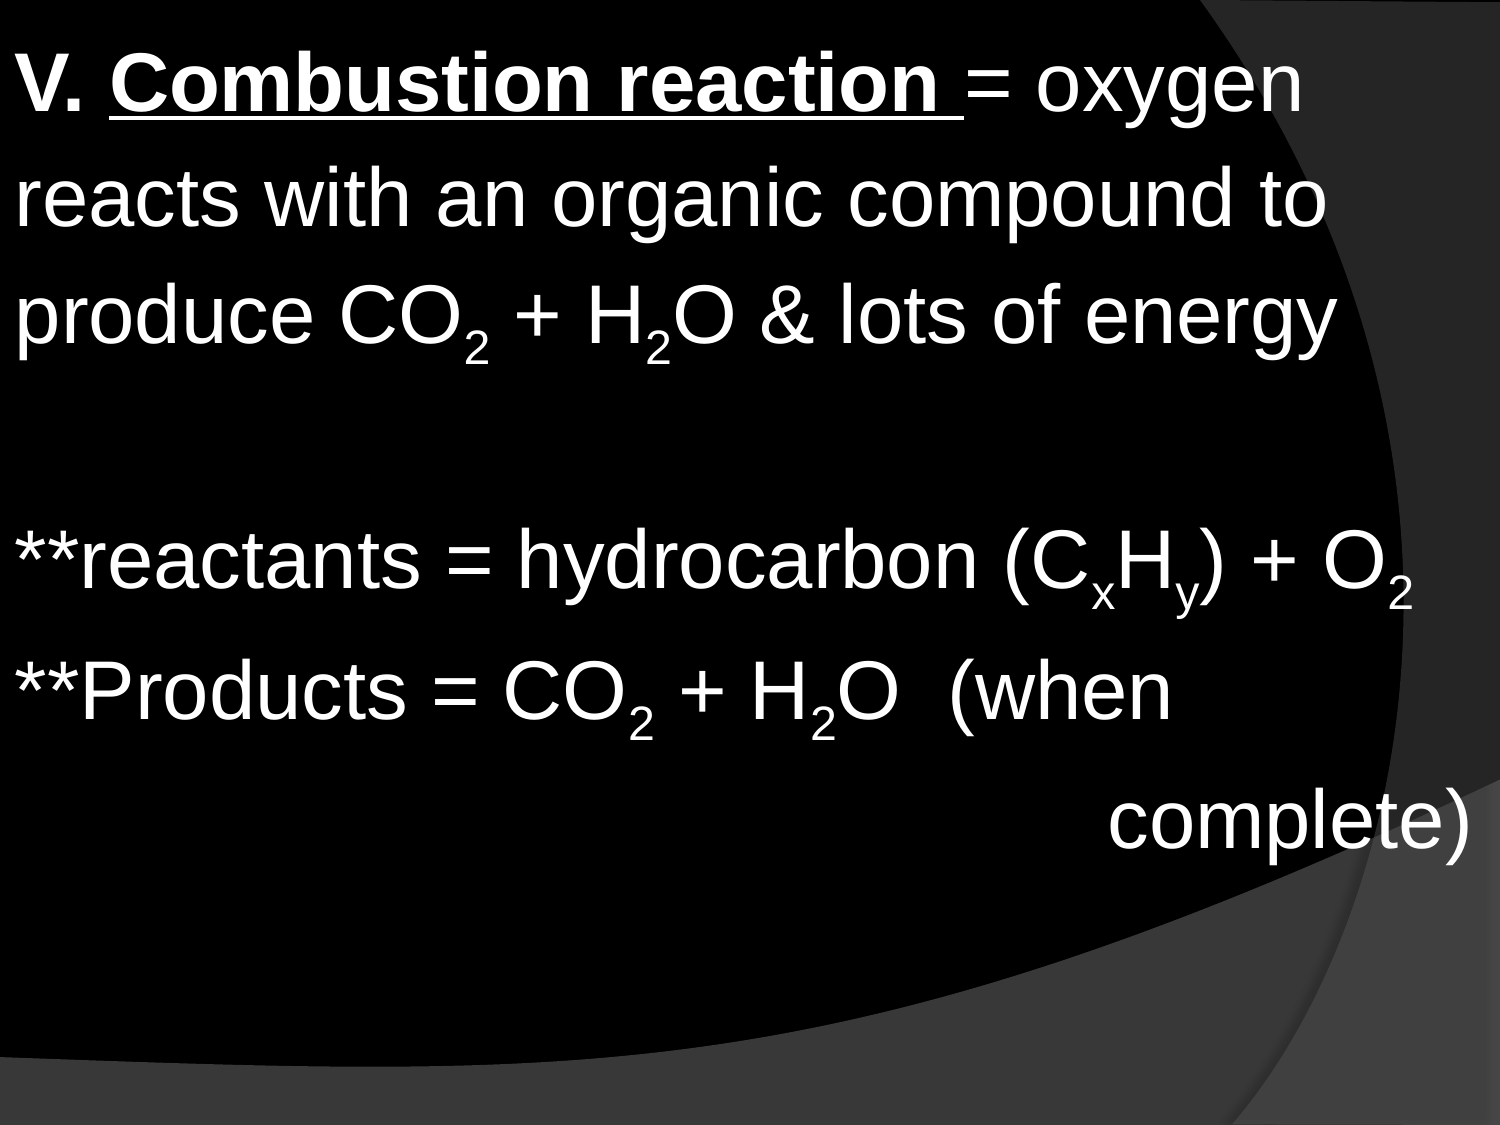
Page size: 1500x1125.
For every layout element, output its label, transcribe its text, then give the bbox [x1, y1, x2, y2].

text_box V. Combustion reaction = oxygen reacts with an organic compound to produce CO2 + H2O & lots of energy **reactants = hydrocarbon (CxHy) + O2 **Products = CO2 + H2O (when complete) [0, 5, 1500, 1060]
